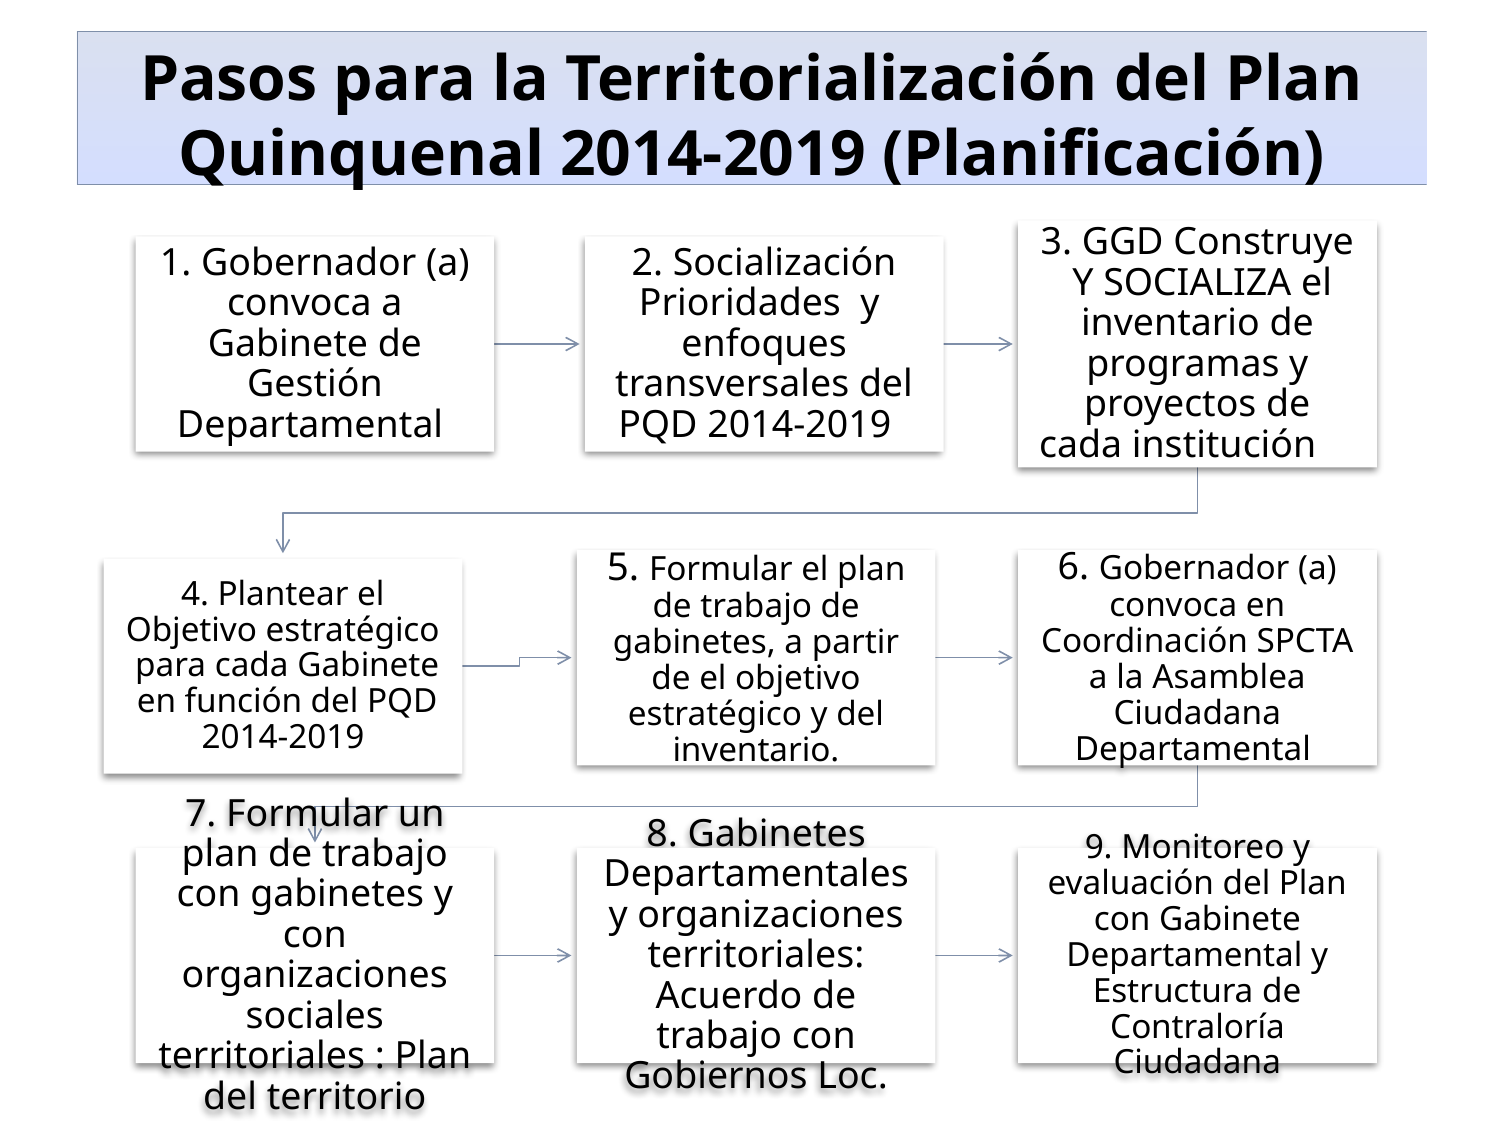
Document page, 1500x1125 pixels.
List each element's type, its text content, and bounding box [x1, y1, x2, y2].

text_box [52, 219, 1460, 1064]
text_box Pasos para la Territorialización del Plan Quinquenal 2014-2019 (Planificación) [76, 31, 1427, 185]
